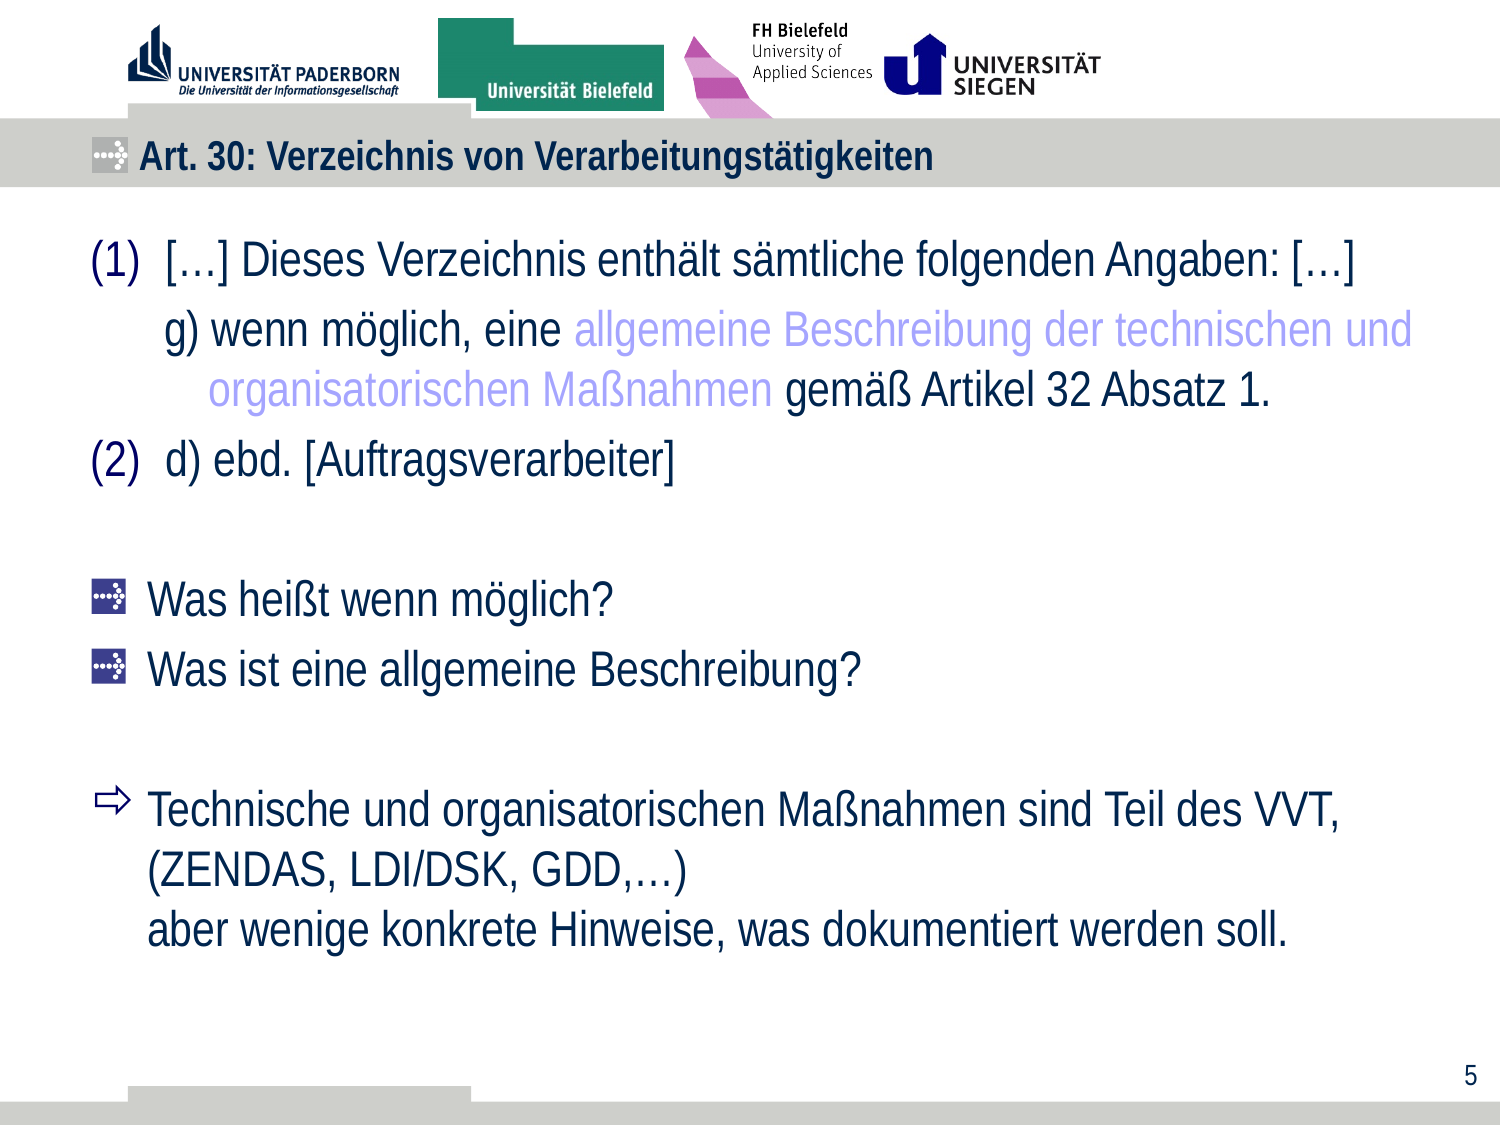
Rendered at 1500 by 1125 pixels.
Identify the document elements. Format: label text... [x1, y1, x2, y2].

picture [884, 33, 1101, 95]
list […] Dieses Verzeichnis enthält sämtliche folgenden Angaben: […] g) wenn möglich, eine allgemeine Beschreibung der technischen und organisatorischen Maßnahmen gemäß Artikel 32 Absatz 1. d) ebd. [Auftragsverarbeiter] Was heißt wenn möglich? Was ist eine allgemeine Beschreibung? Technische und organisatorischen Maßnahmen sind Teil des VVT, (ZENDAS, LDI/DSK, GDD,…) aber wenige konkrete Hinweise, was dokumentiert werden soll. [75, 218, 1438, 1073]
picture [128, 24, 399, 97]
picture [438, 18, 664, 111]
picture [680, 19, 877, 118]
slide_number 5 [1160, 1048, 1493, 1114]
title Art. 30: Verzeichnis von Verarbeitungstätigkeiten [123, 122, 1430, 186]
